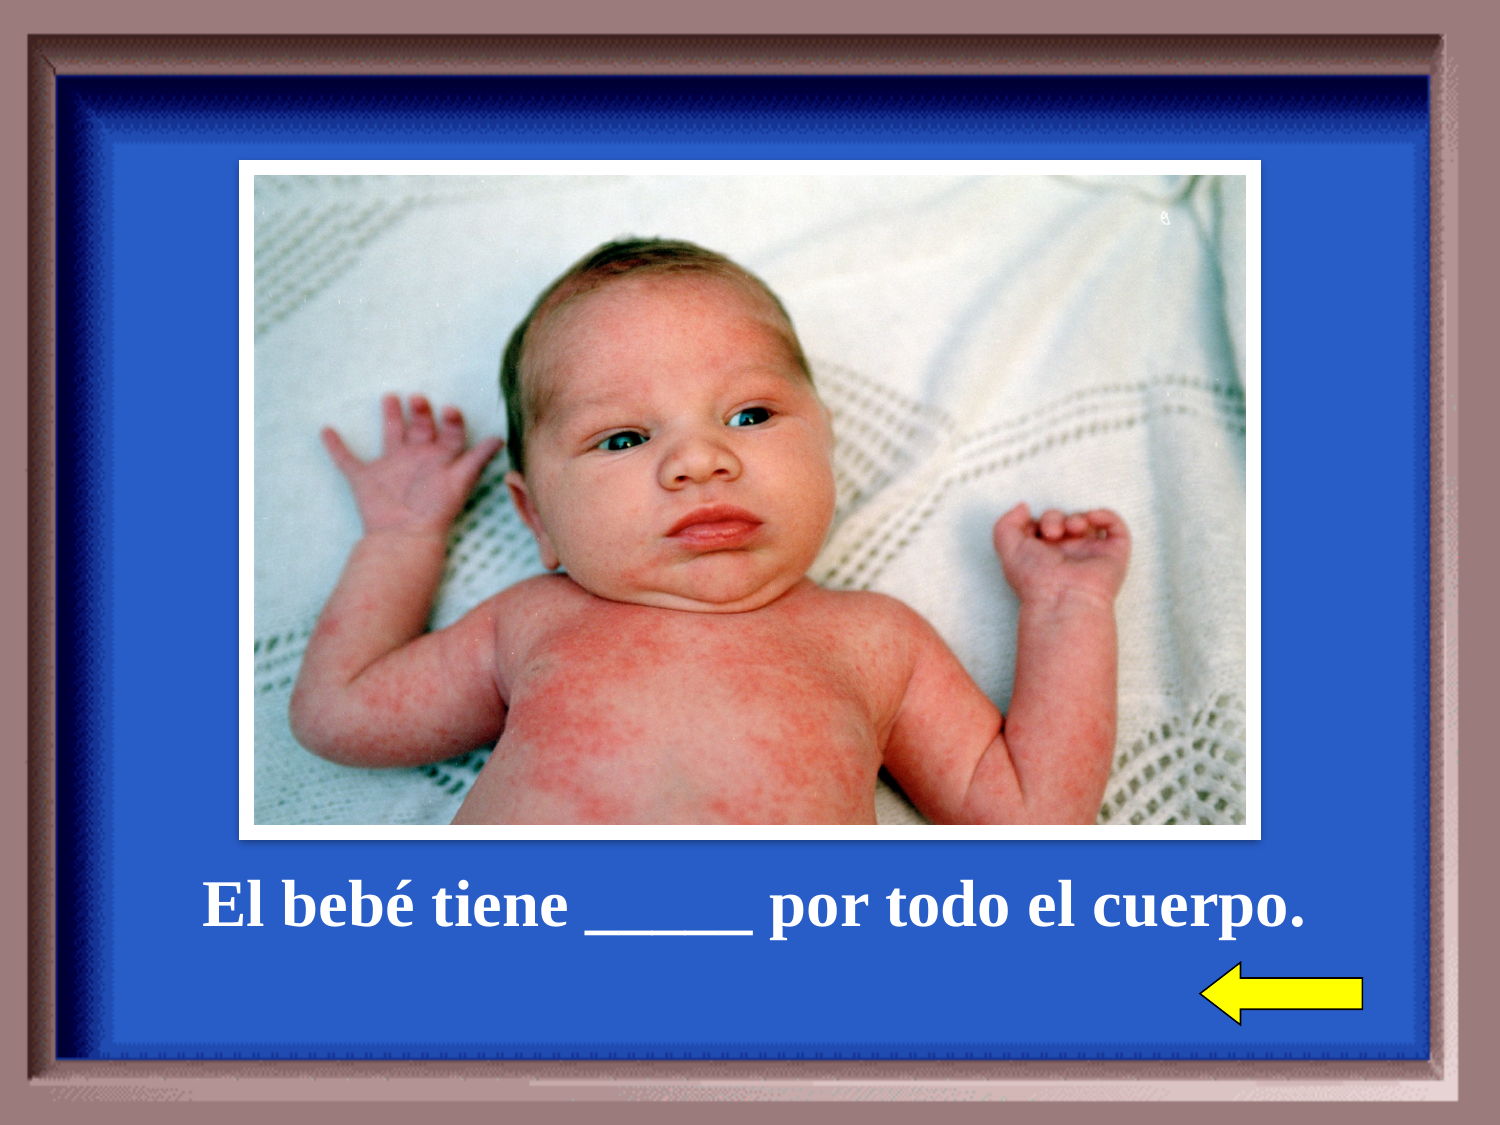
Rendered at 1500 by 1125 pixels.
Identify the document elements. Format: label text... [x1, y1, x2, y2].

picture [0, 0, 1500, 1125]
text_box El bebé tiene _____ por todo el cuerpo. [187, 852, 1375, 948]
text_box [1199, 962, 1363, 1025]
